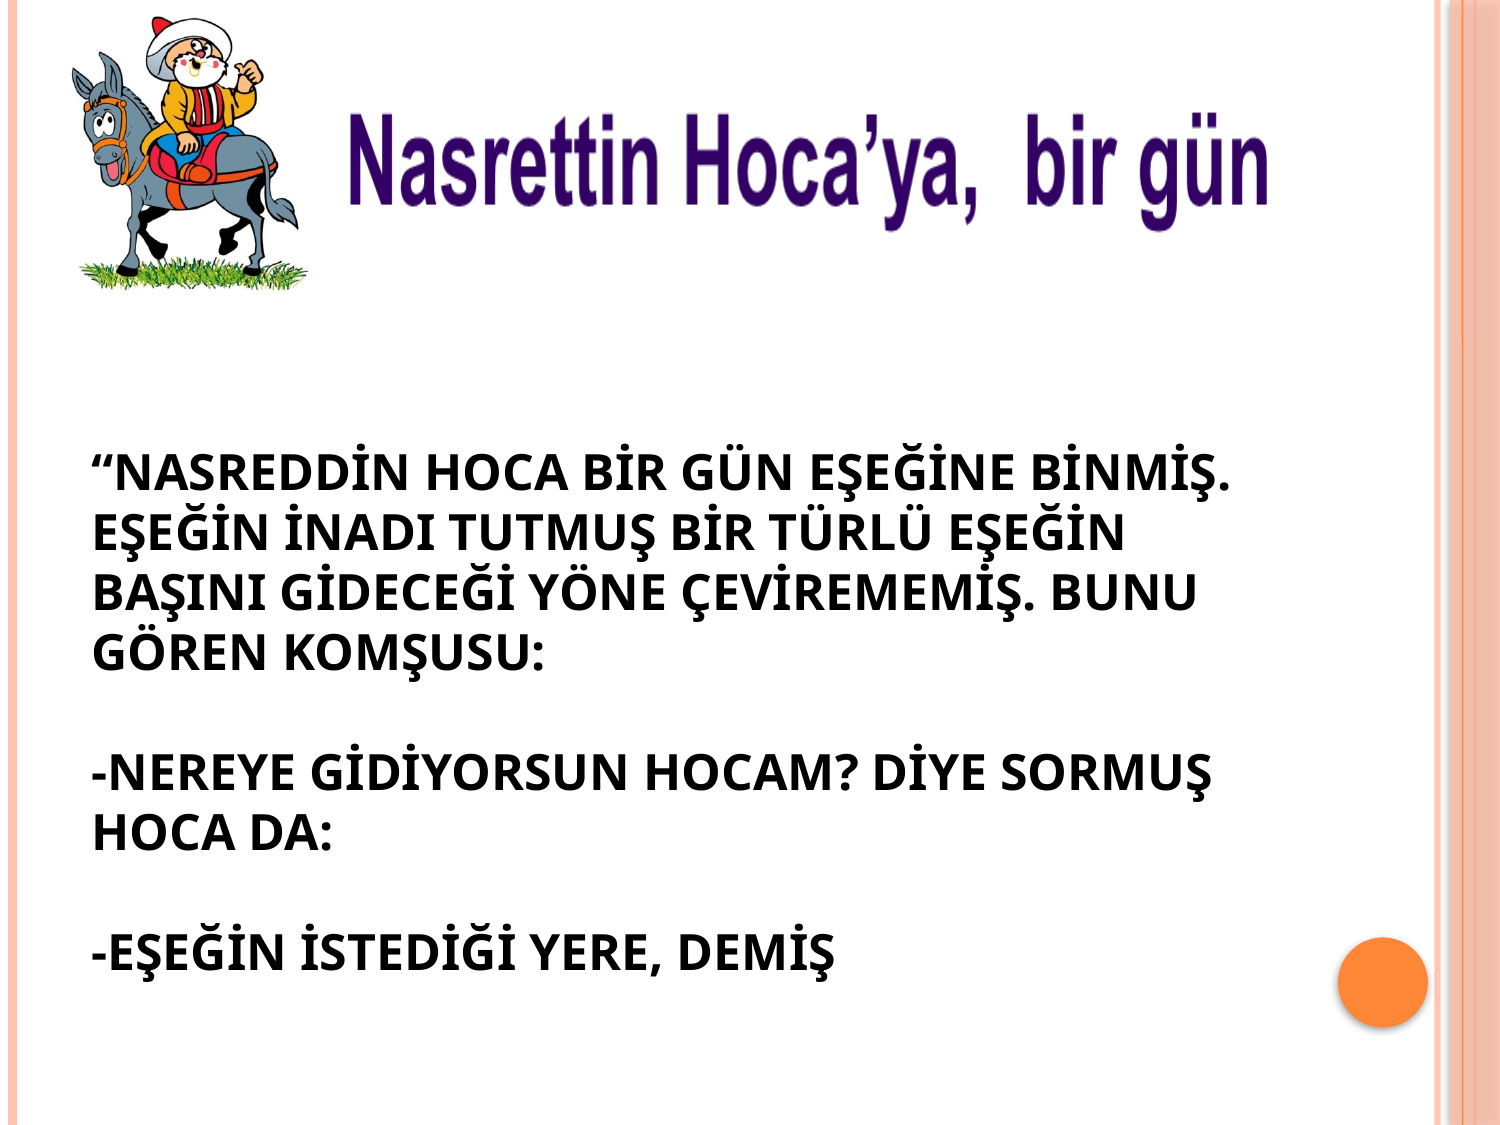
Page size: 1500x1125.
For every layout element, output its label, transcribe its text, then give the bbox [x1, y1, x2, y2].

title “Nasreddin Hoca bir gün eşeğine binmiş. Eşeğin inadı tutmuş Bir türlü eşeğin başını gideceği yöne çevirememiş. Bunu gören komşusu: -Nereye gidiyorsun Hocam? diye sormuş Hoca da: -Eşeğin istediği yere, demiş [76, 311, 1316, 988]
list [64, 3, 316, 302]
picture [300, 42, 1316, 310]
